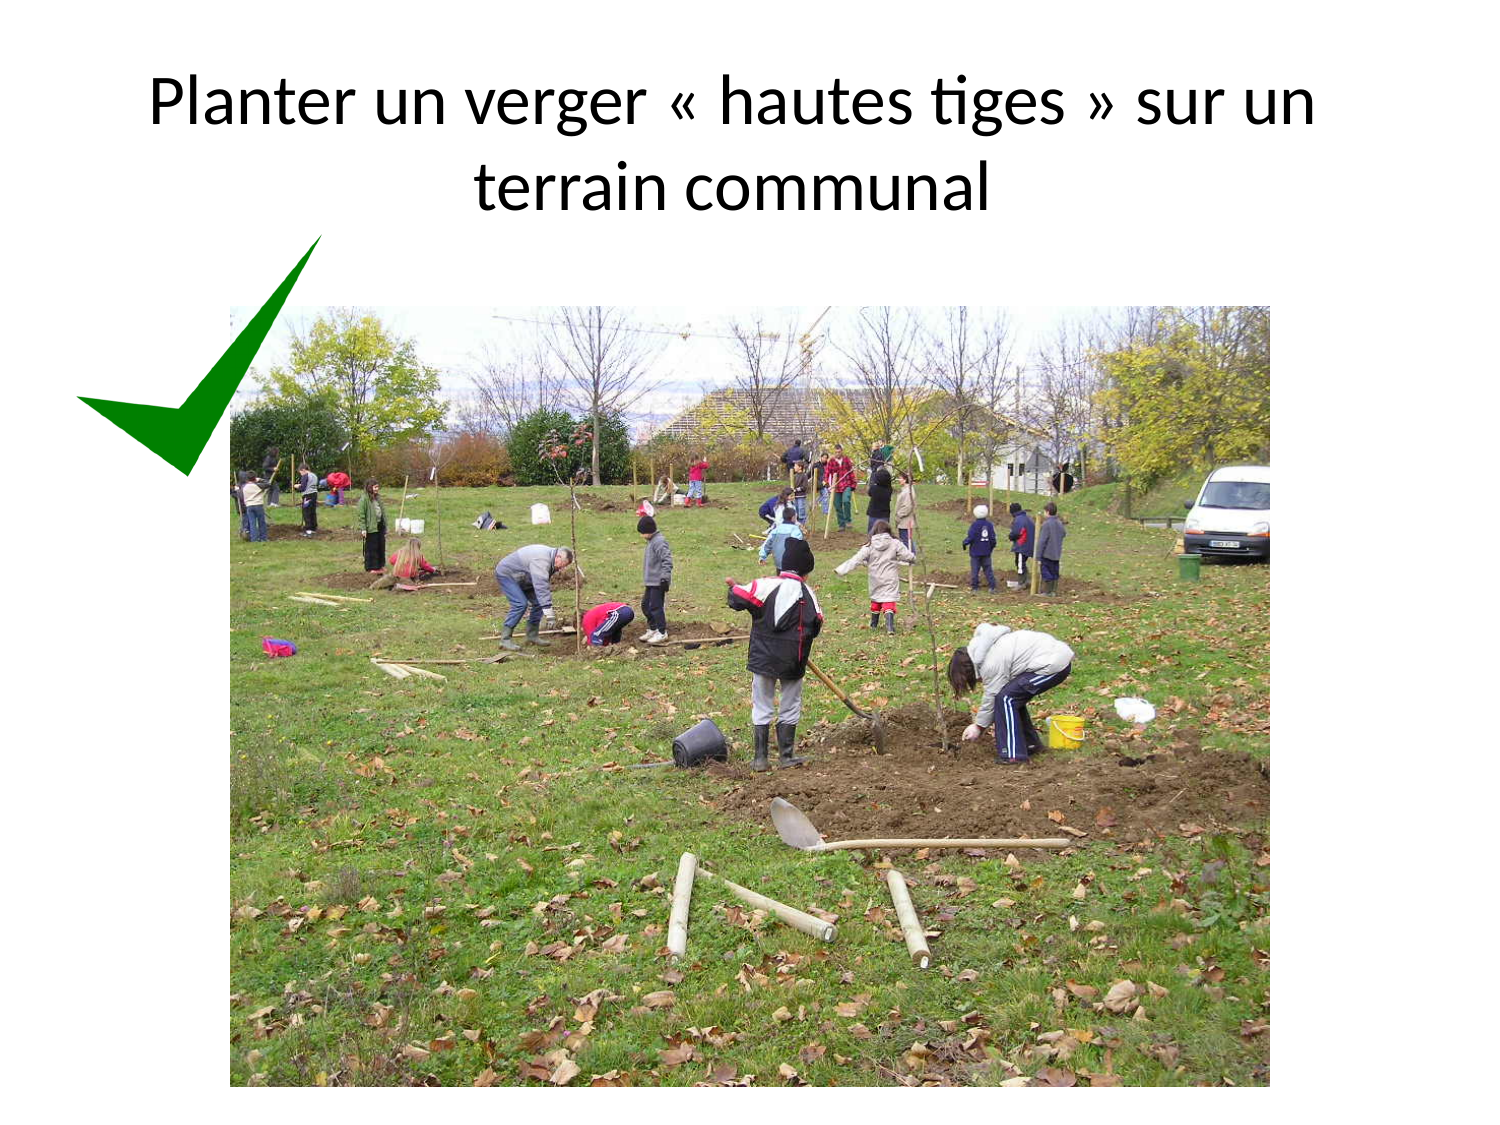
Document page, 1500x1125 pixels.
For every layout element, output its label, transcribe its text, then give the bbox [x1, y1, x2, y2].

title Planter un verger « hautes tiges » sur un terrain communal [41, 45, 1425, 233]
picture [76, 232, 322, 478]
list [229, 306, 1270, 1087]
